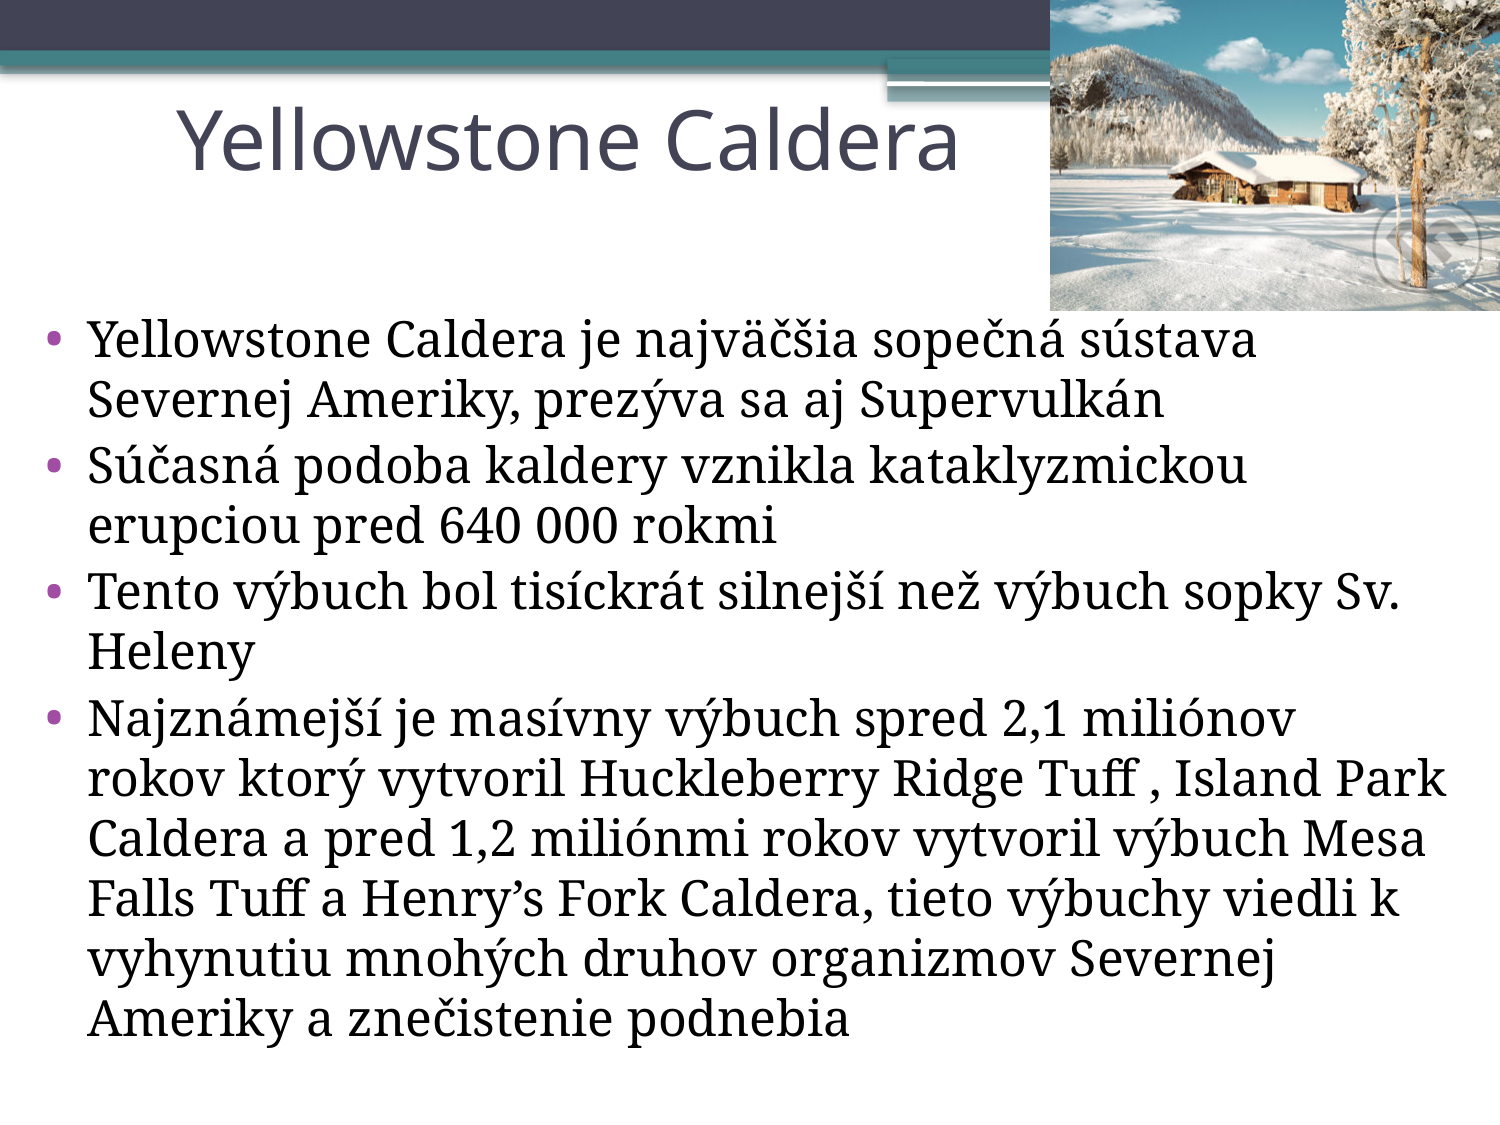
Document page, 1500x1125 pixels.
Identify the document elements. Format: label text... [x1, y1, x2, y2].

title Yellowstone Caldera [75, 75, 1042, 200]
list Yellowstone Caldera je najväčšia sopečná sústava Severnej Ameriky, prezýva sa aj Supervulkán Súčasná podoba kaldery vznikla kataklyzmickou erupciou pred 640 000 rokmi Tento výbuch bol tisíckrát silnejší než výbuch sopky Sv. Heleny Najznámejší je masívny výbuch spred 2,1 miliónov rokov ktorý vytvoril Huckleberry Ridge Tuff , Island Park Caldera a pred 1,2 miliónmi rokov vytvoril výbuch Mesa Falls Tuff a Henry’s Fork Caldera, tieto výbuchy viedli k vyhynutiu mnohých druhov organizmov Severnej Ameriky a znečistenie podnebia [12, 299, 1463, 1100]
picture [1049, 0, 1500, 312]
